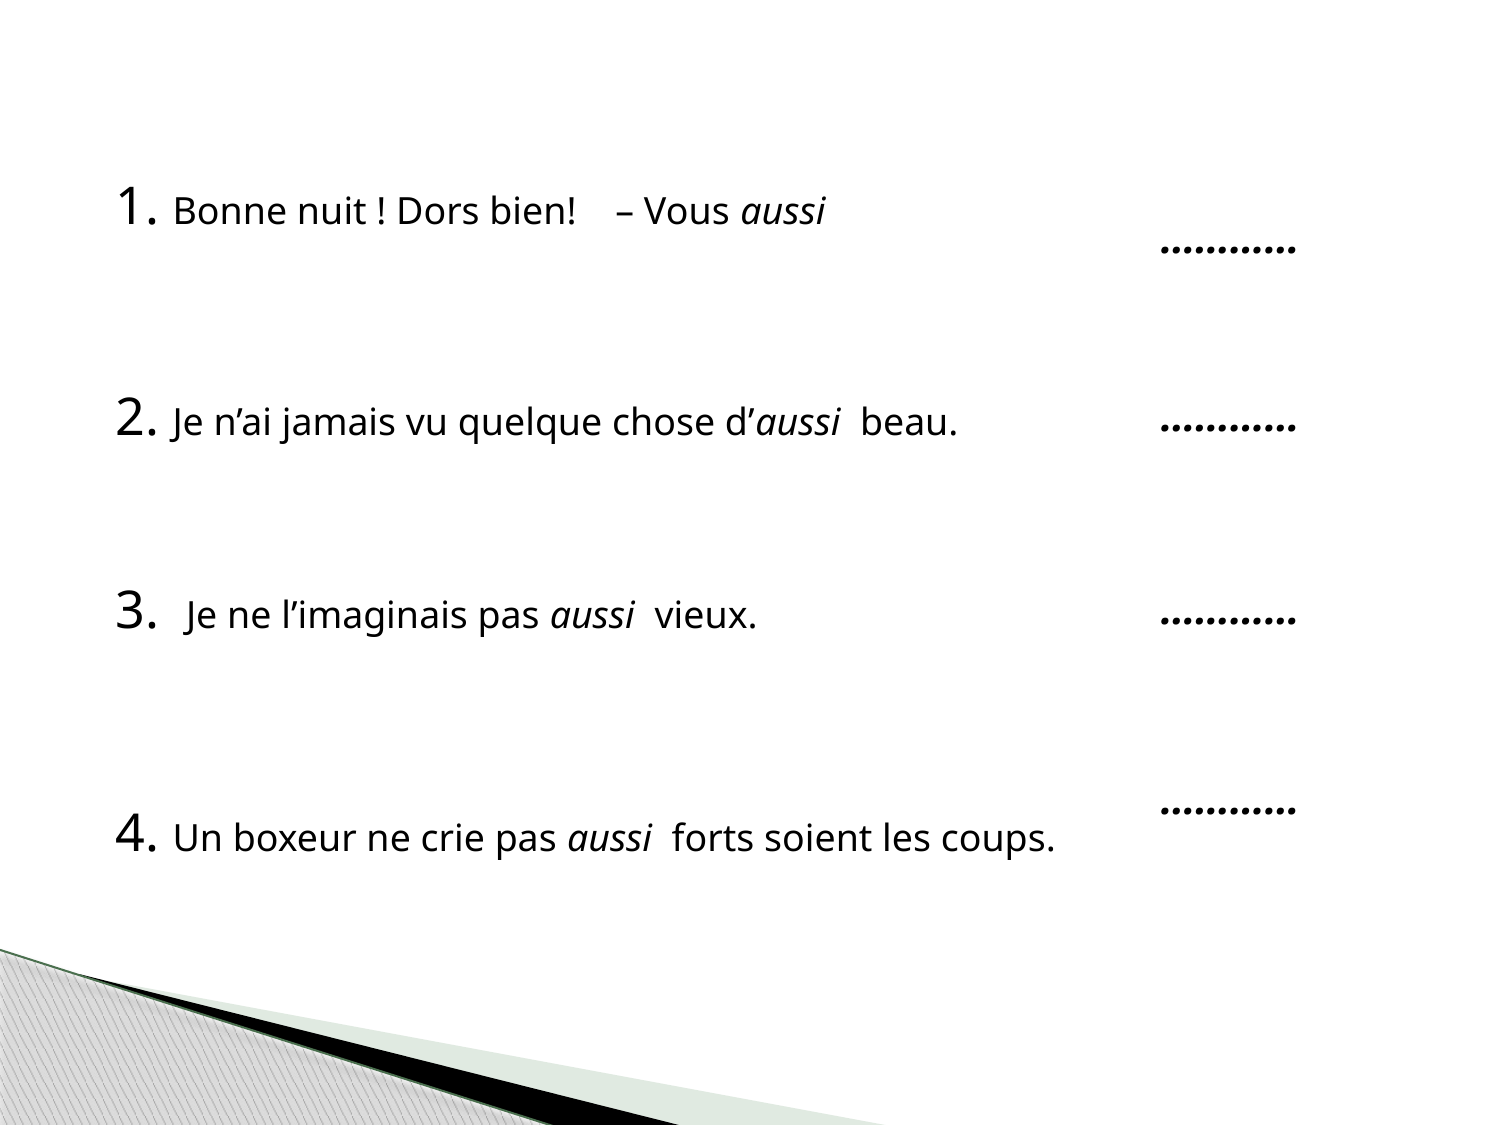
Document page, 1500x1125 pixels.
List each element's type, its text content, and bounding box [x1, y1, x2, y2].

table_cell ………… [1128, 318, 1448, 512]
table_header ………… [1128, 90, 1448, 318]
table_cell 2. Je n’ai jamais vu quelque chose d’aussi beau. [100, 318, 1128, 512]
table_header 1. Bonne nuit ! Dors bien! – Vous aussi [100, 90, 1128, 318]
table_cell 3. Je ne l’imaginais pas aussi vieux. [100, 512, 1128, 705]
table_cell ………… [1128, 705, 1448, 957]
table_cell ………… [1128, 512, 1448, 705]
table_cell 4. Un boxeur ne crie pas aussi forts soient les coups. [100, 705, 1128, 957]
